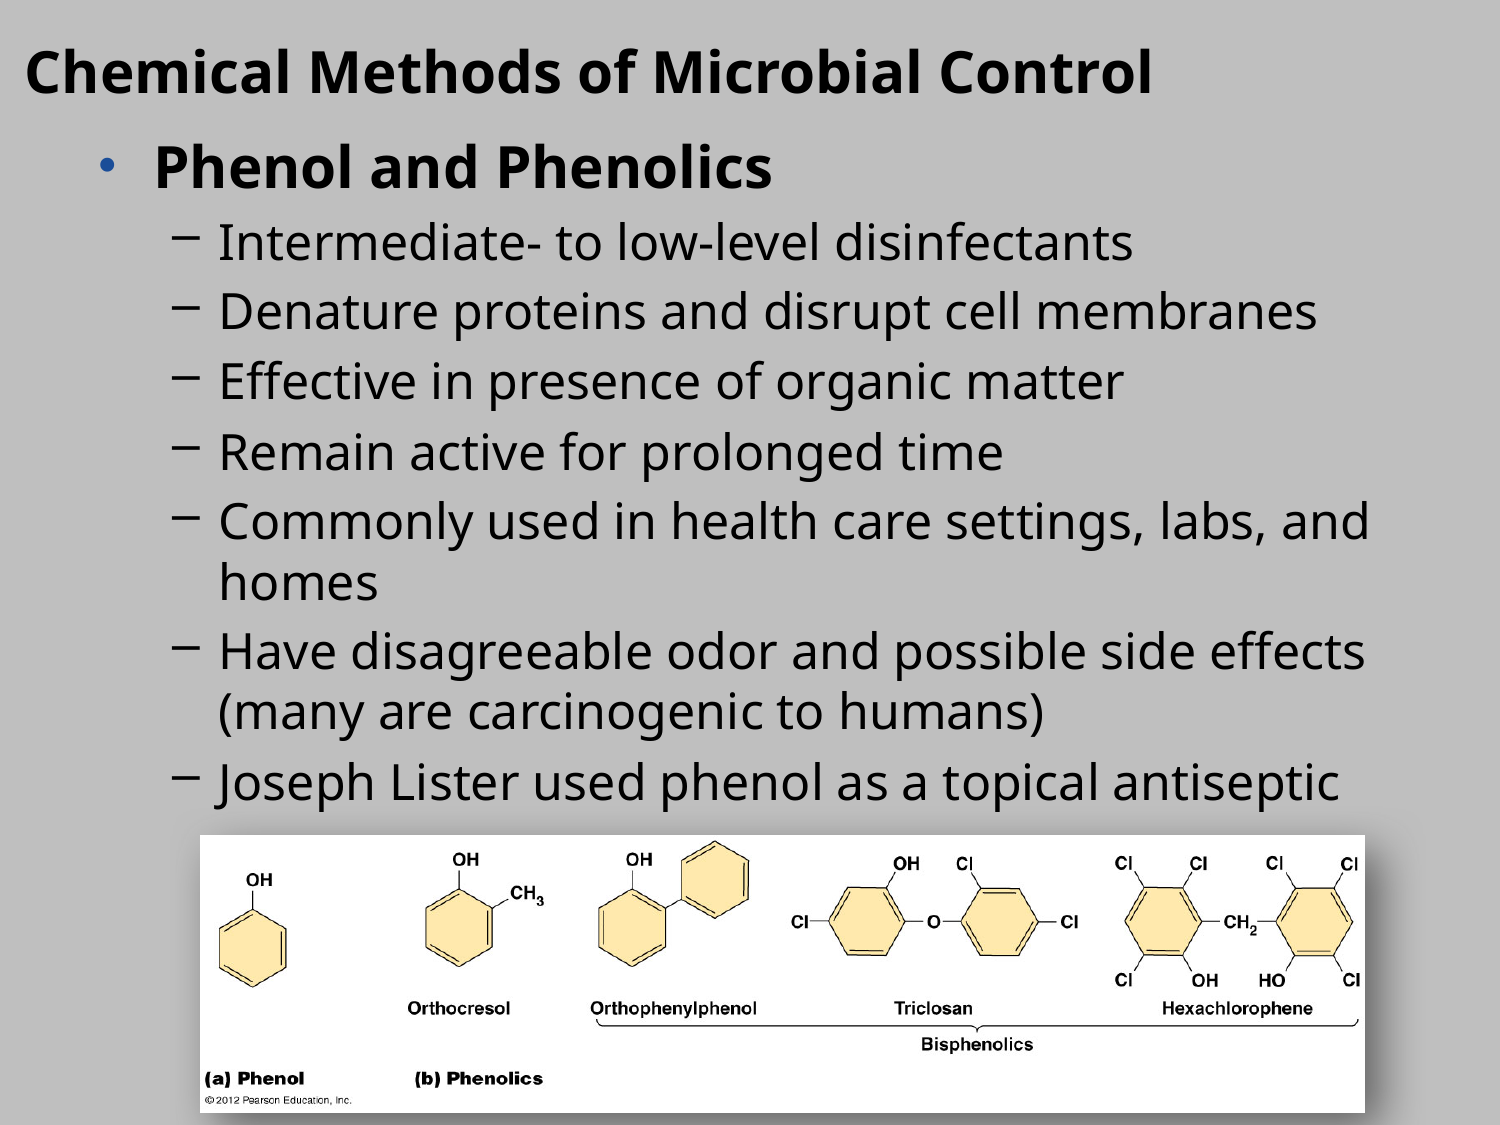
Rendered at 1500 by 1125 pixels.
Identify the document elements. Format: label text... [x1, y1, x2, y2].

title Chemical Methods of Microbial Control [24, 24, 1446, 115]
picture [199, 835, 1366, 1113]
list Phenol and Phenolics Intermediate- to low-level disinfectants Denature proteins and disrupt cell membranes Effective in presence of organic matter Remain active for prolonged time Commonly used in health care settings, labs, and homes Have disagreeable odor and possible side effects (many are carcinogenic to humans) Joseph Lister used phenol as a topical antiseptic [97, 127, 1374, 828]
